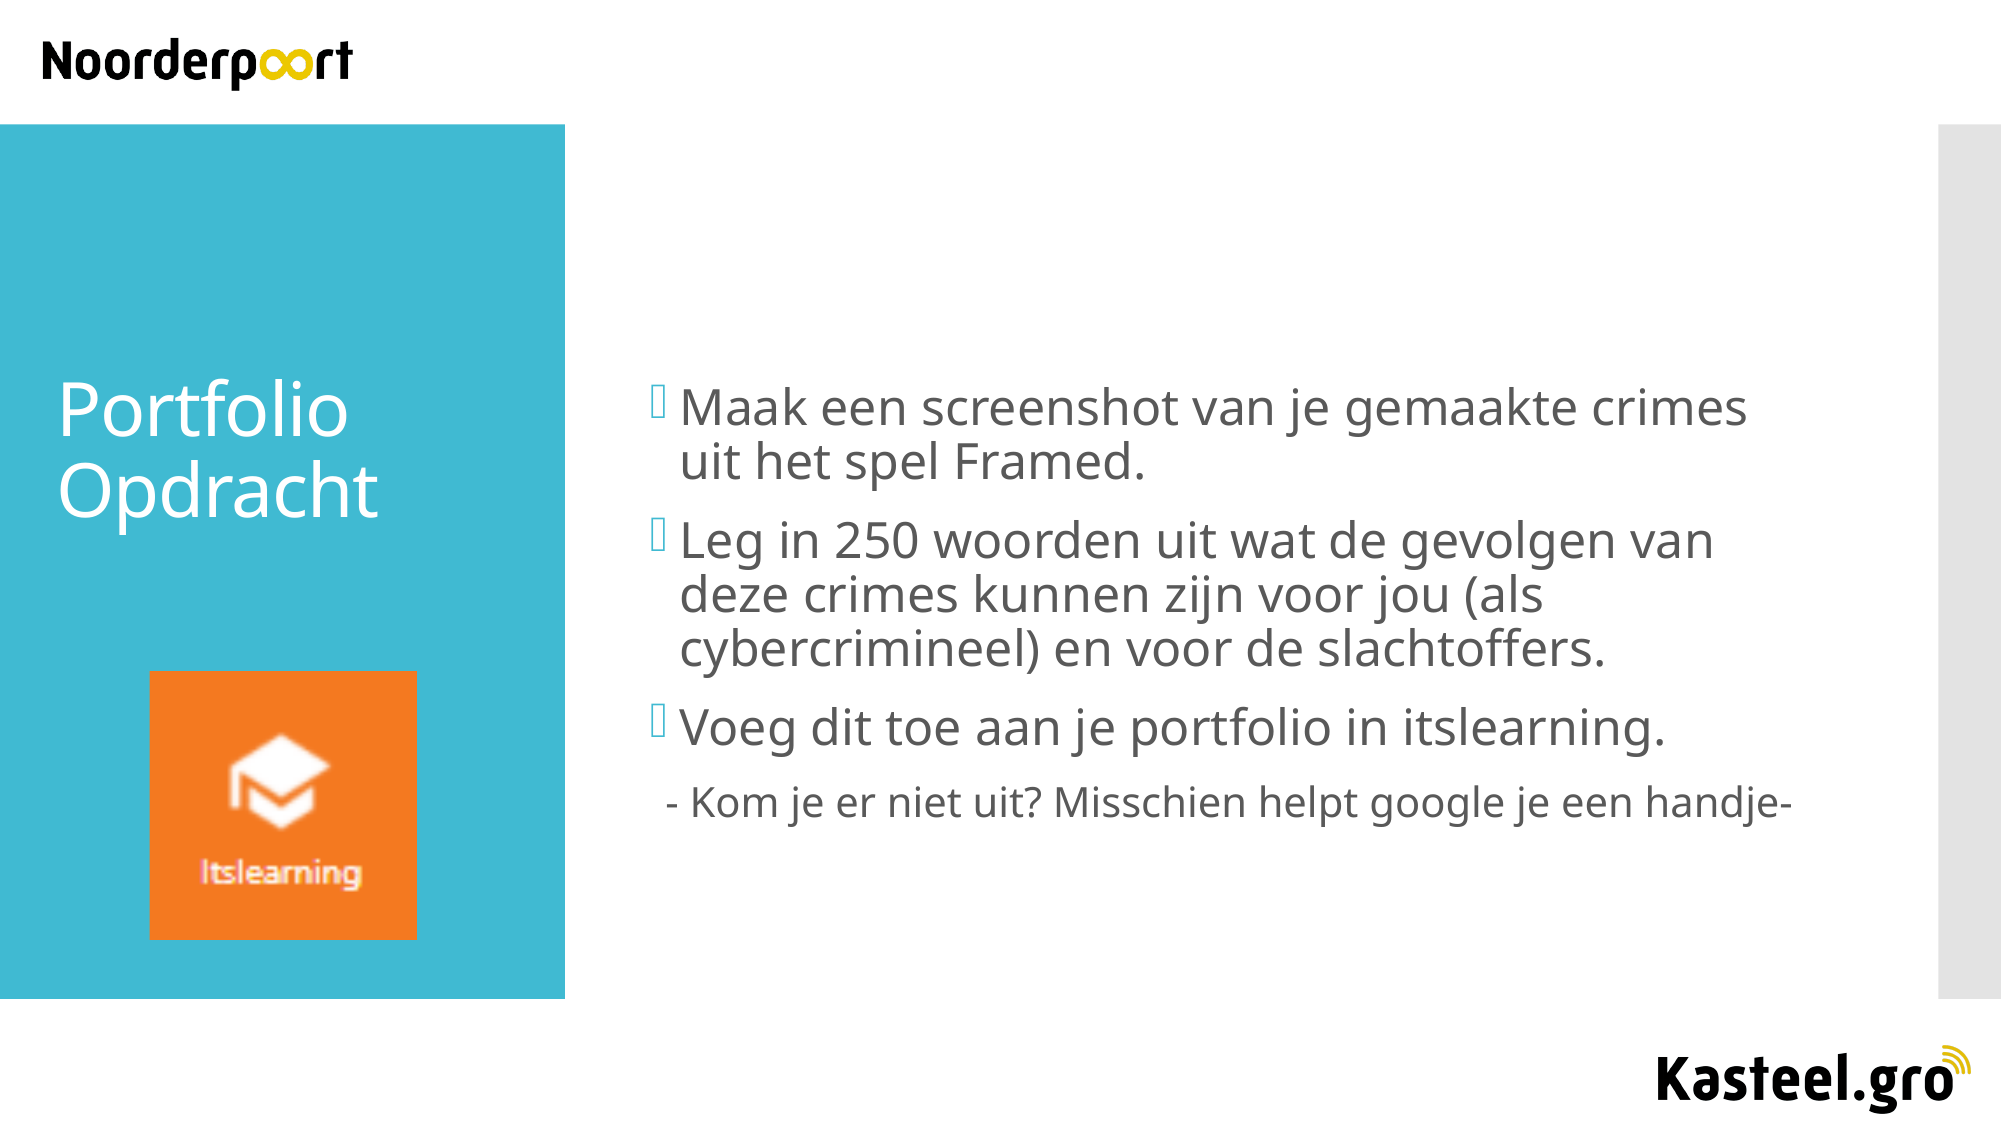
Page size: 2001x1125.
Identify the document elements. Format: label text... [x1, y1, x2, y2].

picture [1657, 1045, 1971, 1114]
picture [149, 671, 418, 940]
list Maak een screenshot van je gemaakte crimes uit het spel Framed. Leg in 250 woorden uit wat de gevolgen van deze crimes kunnen zijn voor jou (als cybercrimineel) en voor de slachtoffers. Voeg dit toe aan je portfolio in itslearning. - Kom je er niet uit? Misschien helpt google je een handje- [634, 141, 1835, 982]
picture [41, 35, 354, 92]
title Portfolio Opdracht [41, 279, 525, 628]
